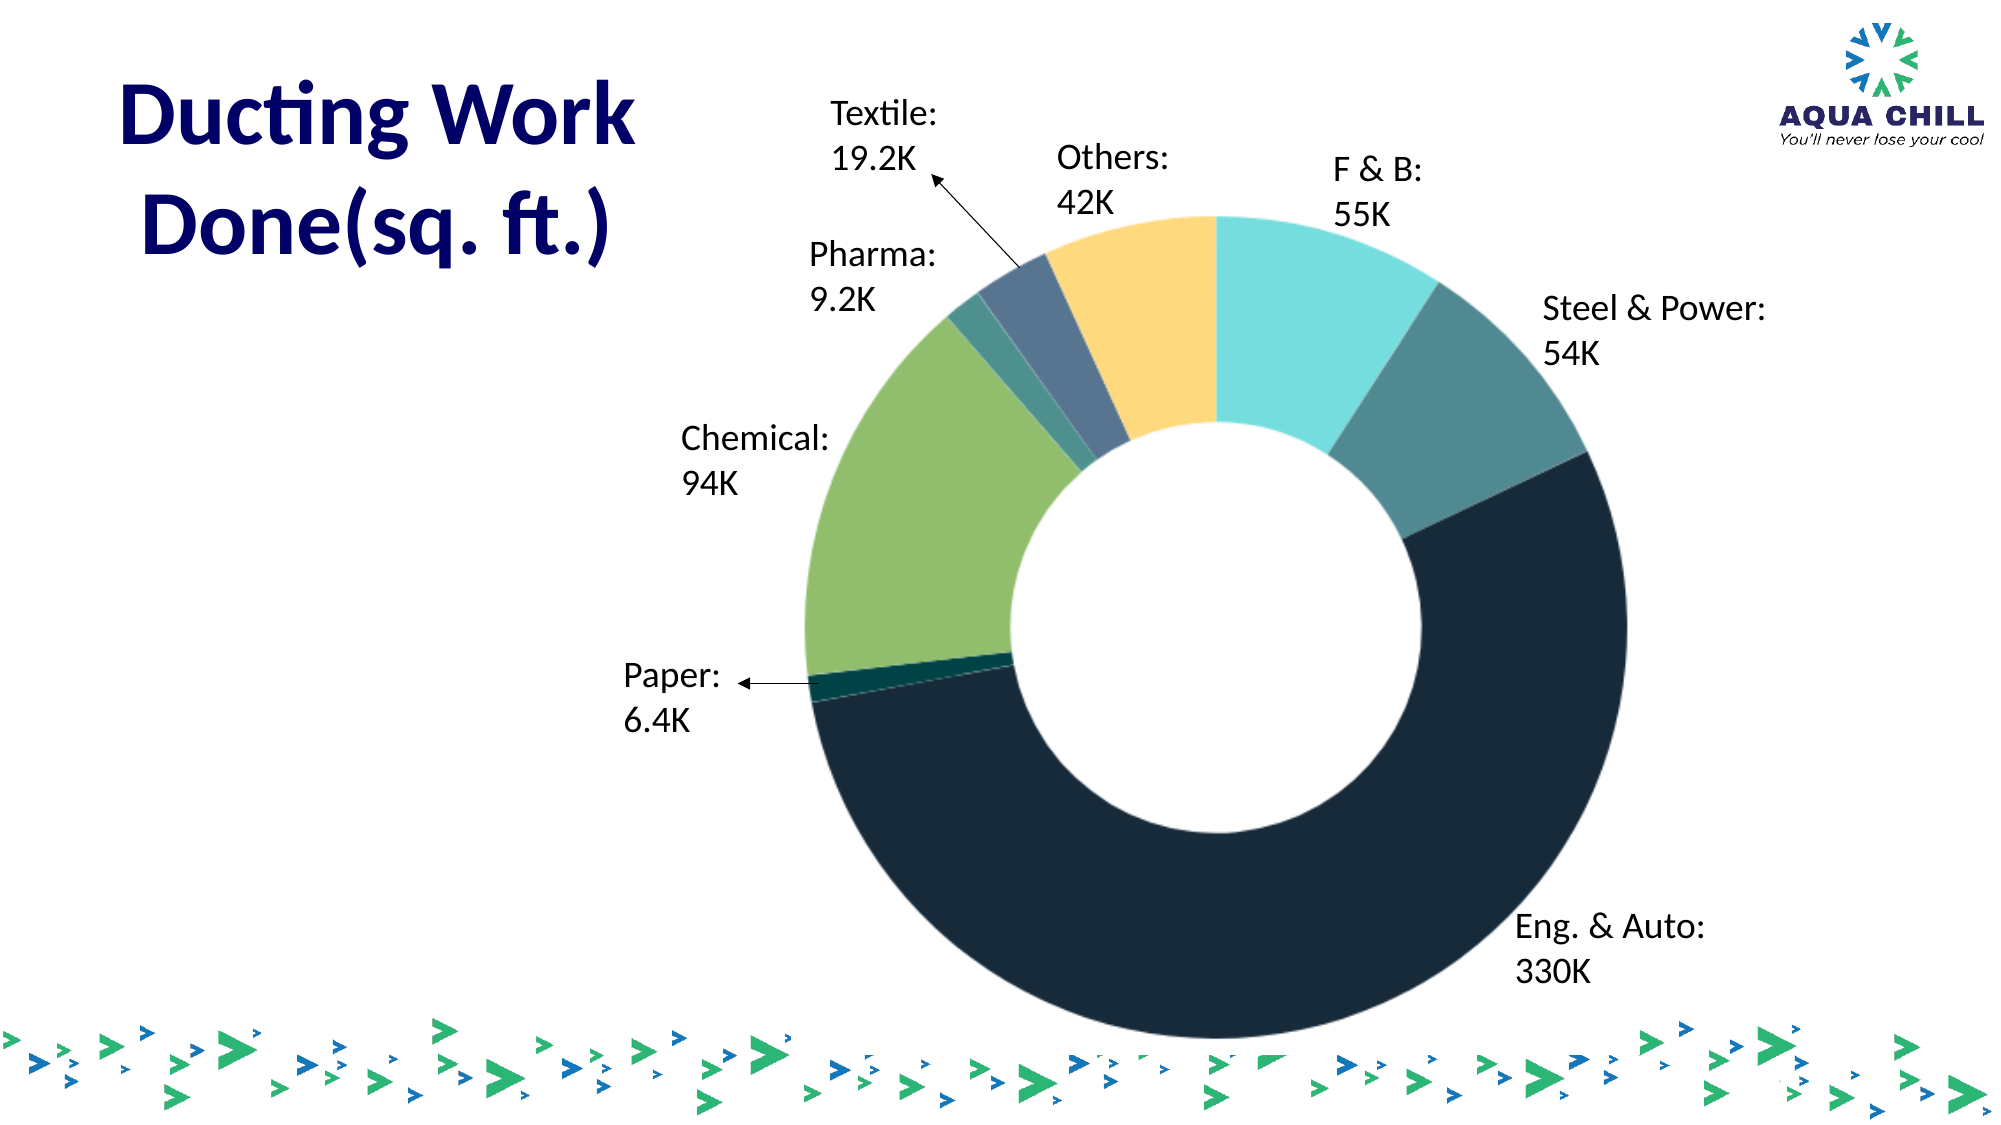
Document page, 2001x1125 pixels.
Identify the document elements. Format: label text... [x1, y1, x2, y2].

text_box Chemical: 94K [666, 405, 791, 511]
text_box Ducting Work Done(sq. ft.) [17, 45, 738, 356]
text_box Textile: 19.2K [815, 80, 1023, 185]
text_box Paper: 6.4K [608, 642, 791, 747]
text_box Steel & Power: 54K [1640, 275, 1789, 380]
picture [268, 981, 530, 1125]
text_box Others: 42K [1042, 124, 1279, 199]
picture [0, 1003, 262, 1125]
picture [532, 199, 1992, 1125]
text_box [931, 173, 1020, 268]
text_box F & B: 55K [1318, 136, 1544, 199]
picture [1779, 23, 1984, 147]
text_box Eng. & Auto: 330K [1640, 893, 1746, 999]
